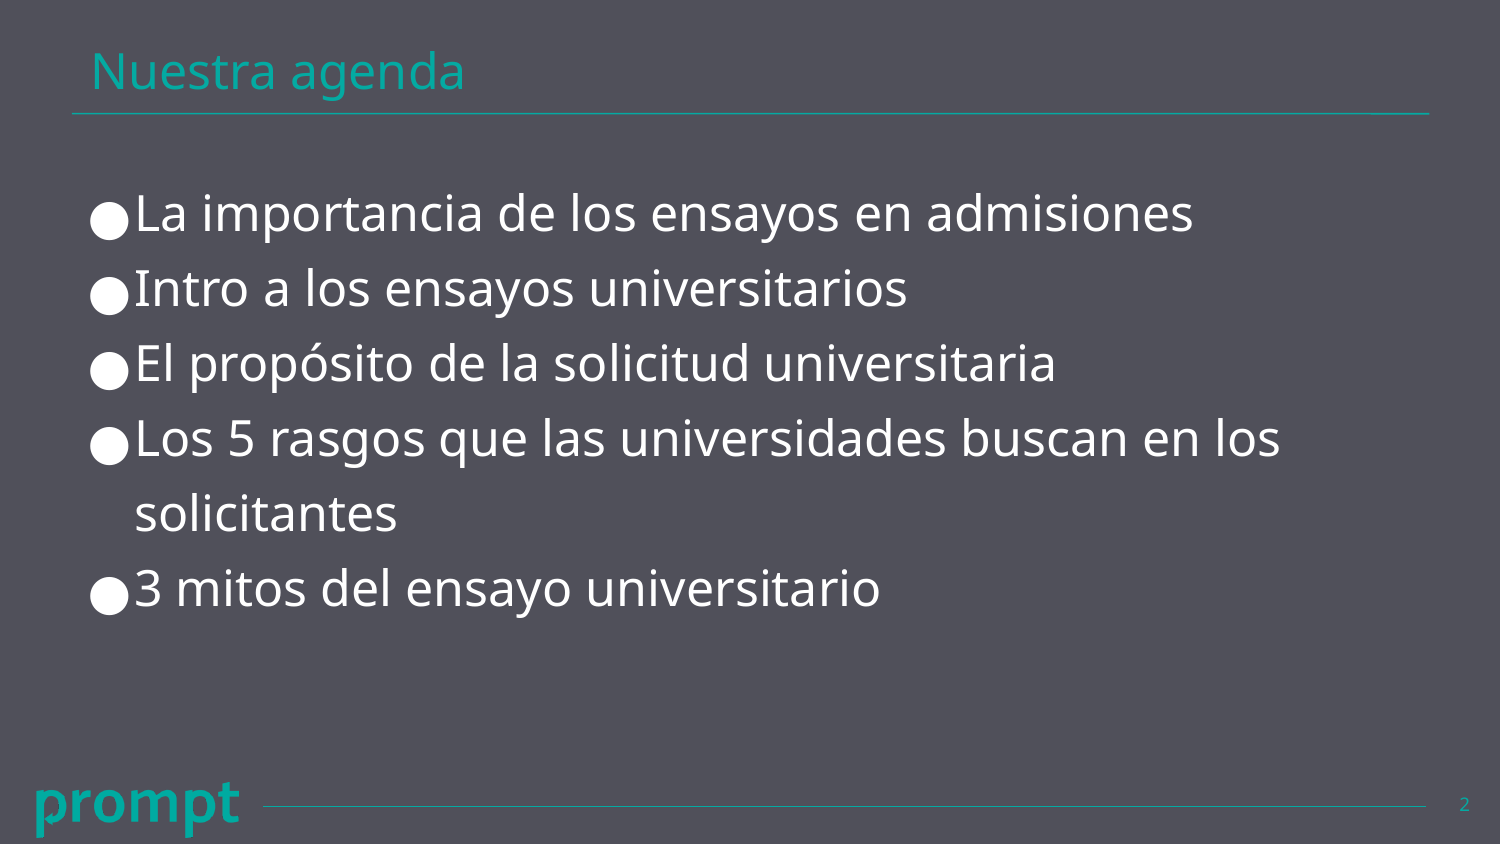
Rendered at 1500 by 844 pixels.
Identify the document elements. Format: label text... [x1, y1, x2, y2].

picture [36, 782, 239, 838]
slide_number 2 [1452, 555, 1476, 844]
title Nuestra agenda [84, 31, 1456, 115]
text_box La importancia de los ensayos en admisiones Intro a los ensayos universitarios El propósito de la solicitud universitaria Los 5 rasgos que las universidades buscan en los solicitantes 3 mitos del ensayo universitario [84, 163, 1430, 620]
